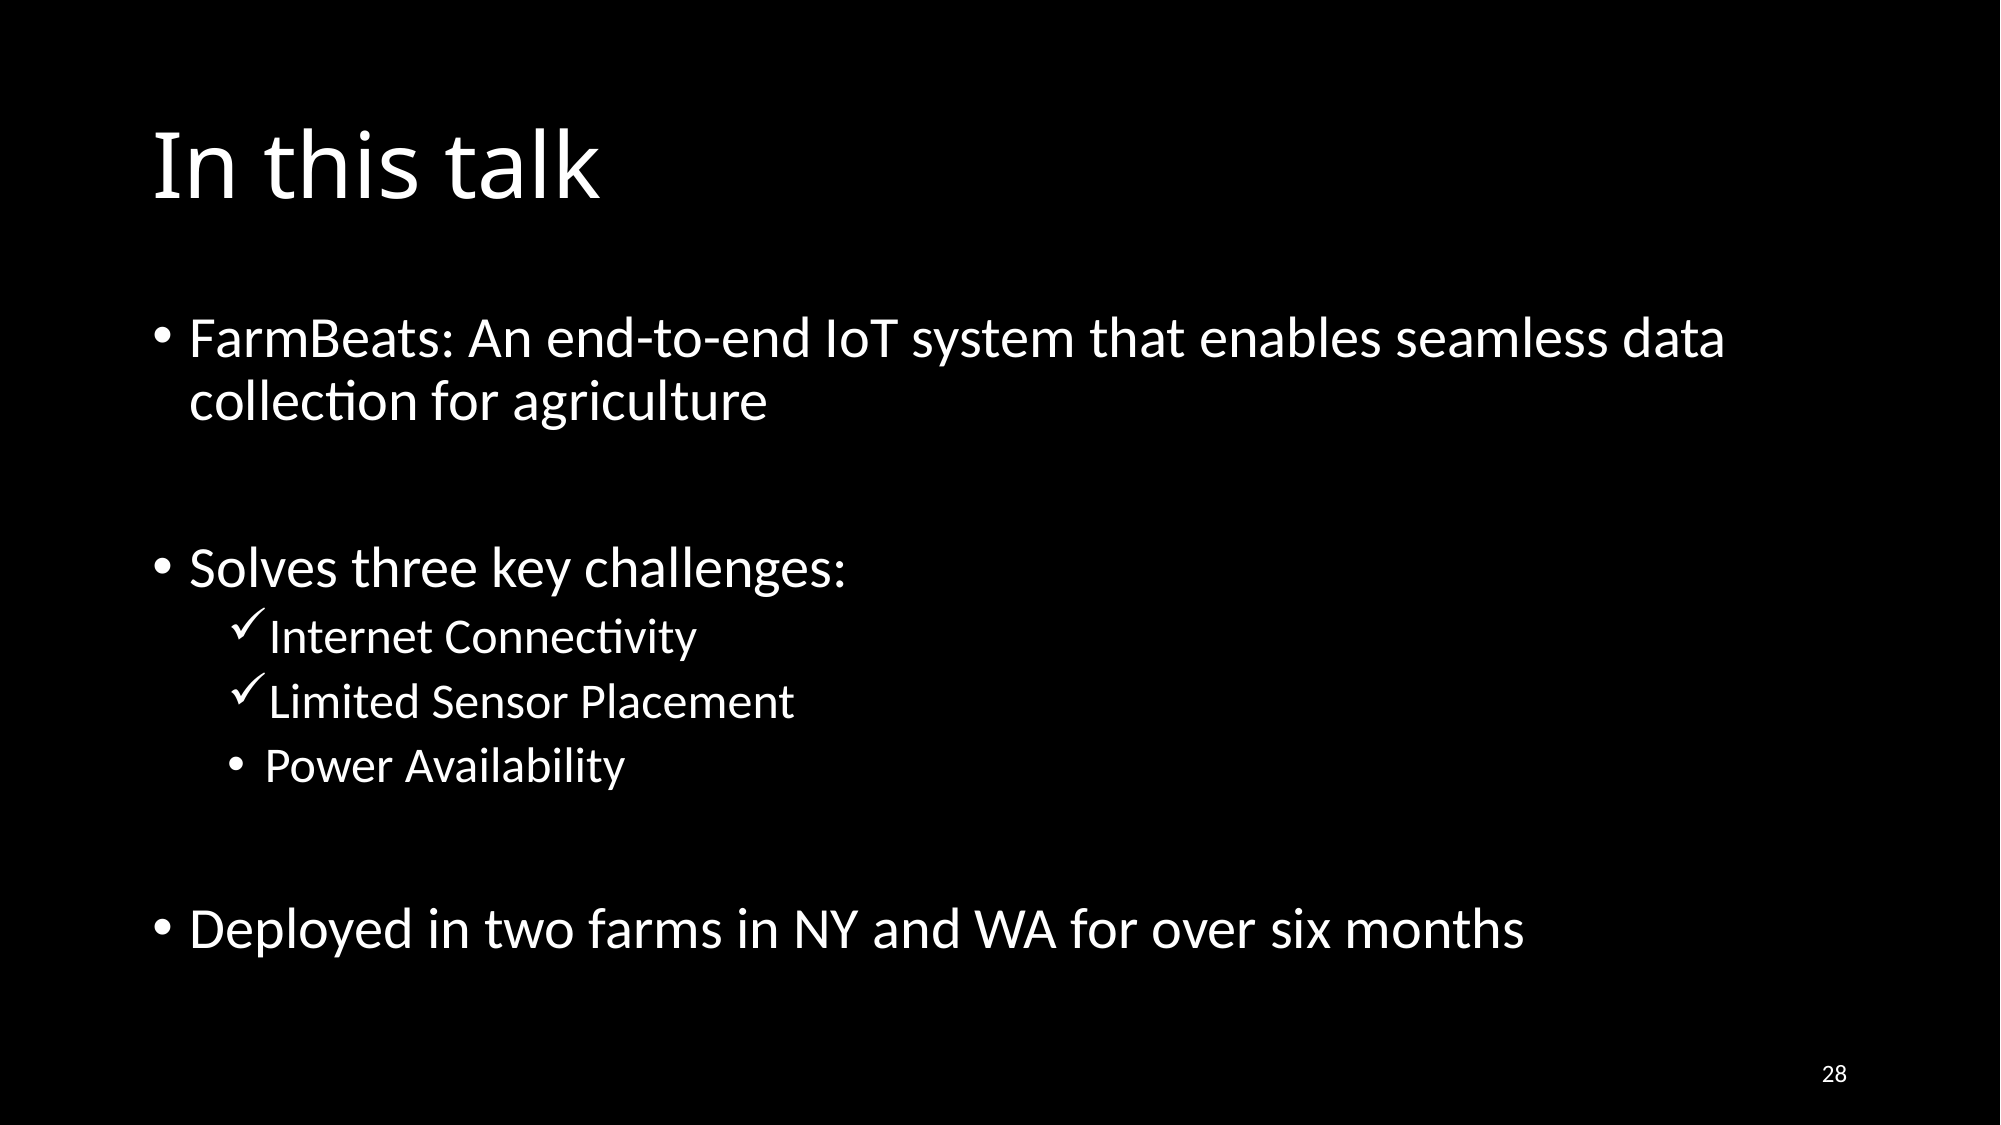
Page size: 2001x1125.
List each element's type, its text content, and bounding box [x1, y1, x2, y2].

slide_number 28 [1412, 1042, 1863, 1103]
title In this talk [137, 59, 1863, 278]
list FarmBeats: An end-to-end IoT system that enables seamless data collection for agriculture Solves three key challenges: Internet Connectivity Limited Sensor Placement Power Availability Deployed in two farms in NY and WA for over six months [137, 299, 1863, 1014]
